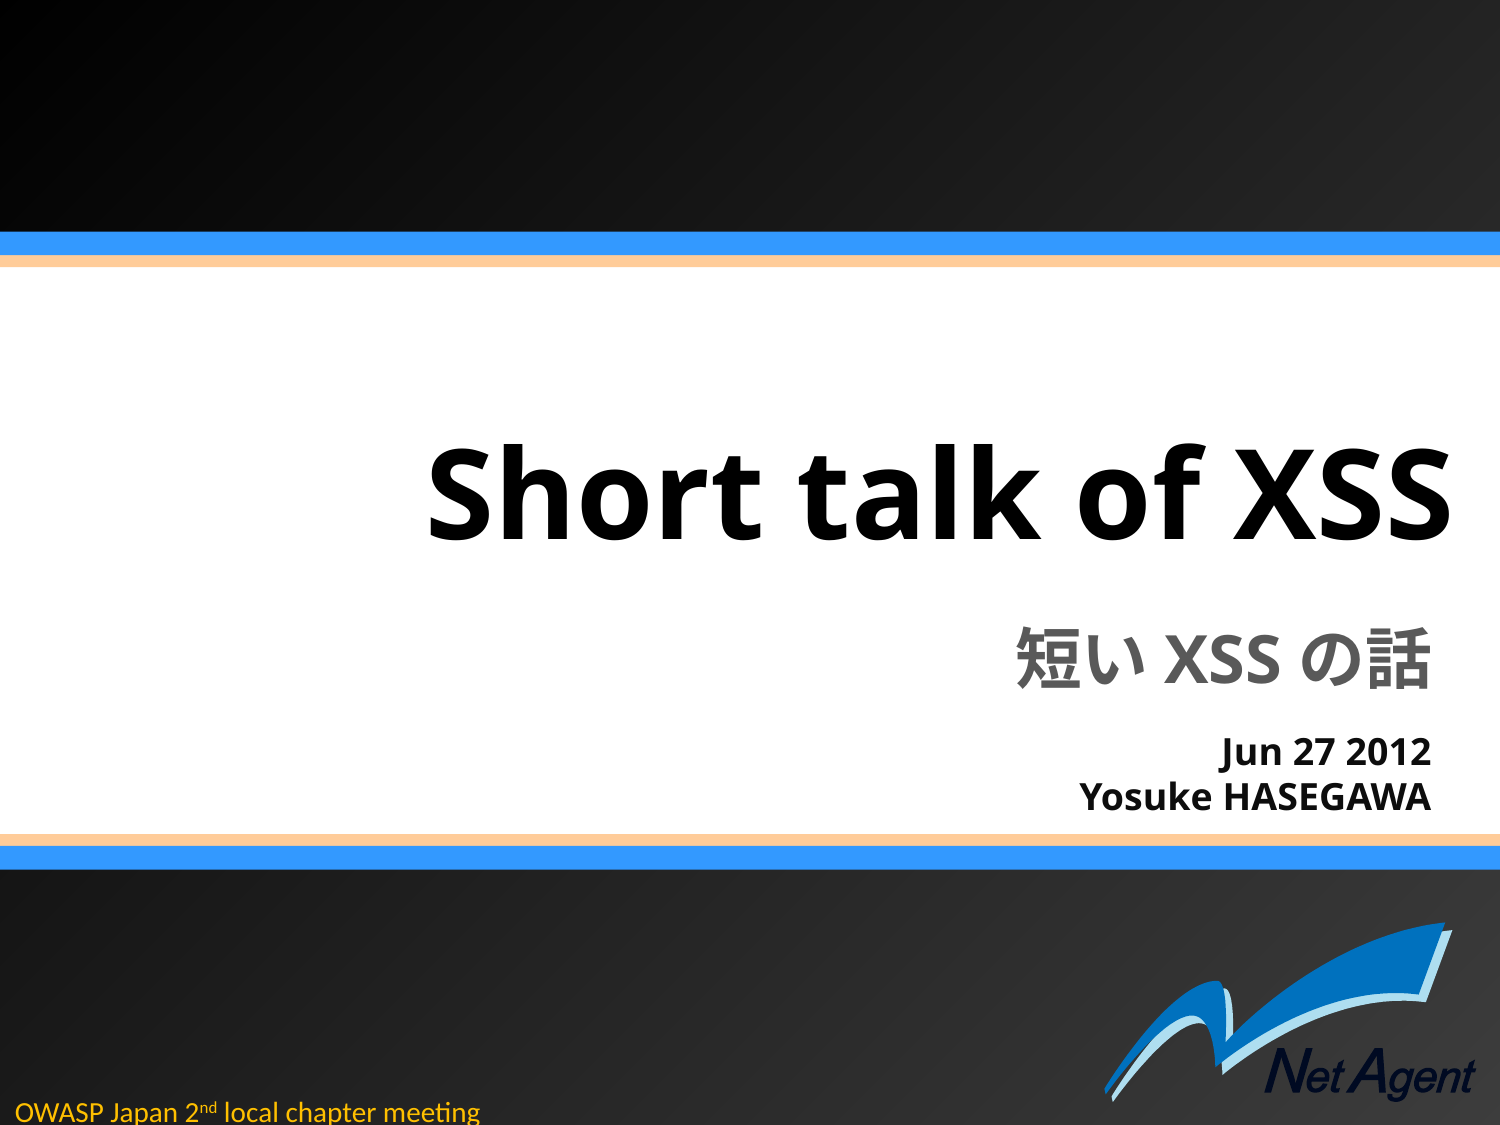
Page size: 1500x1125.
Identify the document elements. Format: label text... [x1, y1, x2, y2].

title Short talk of XSS [76, 368, 1471, 610]
subtitle Jun 27 2012 Yosuke HASEGAWA [950, 727, 1447, 882]
text_box 短いXSSの話 [454, 609, 1447, 705]
